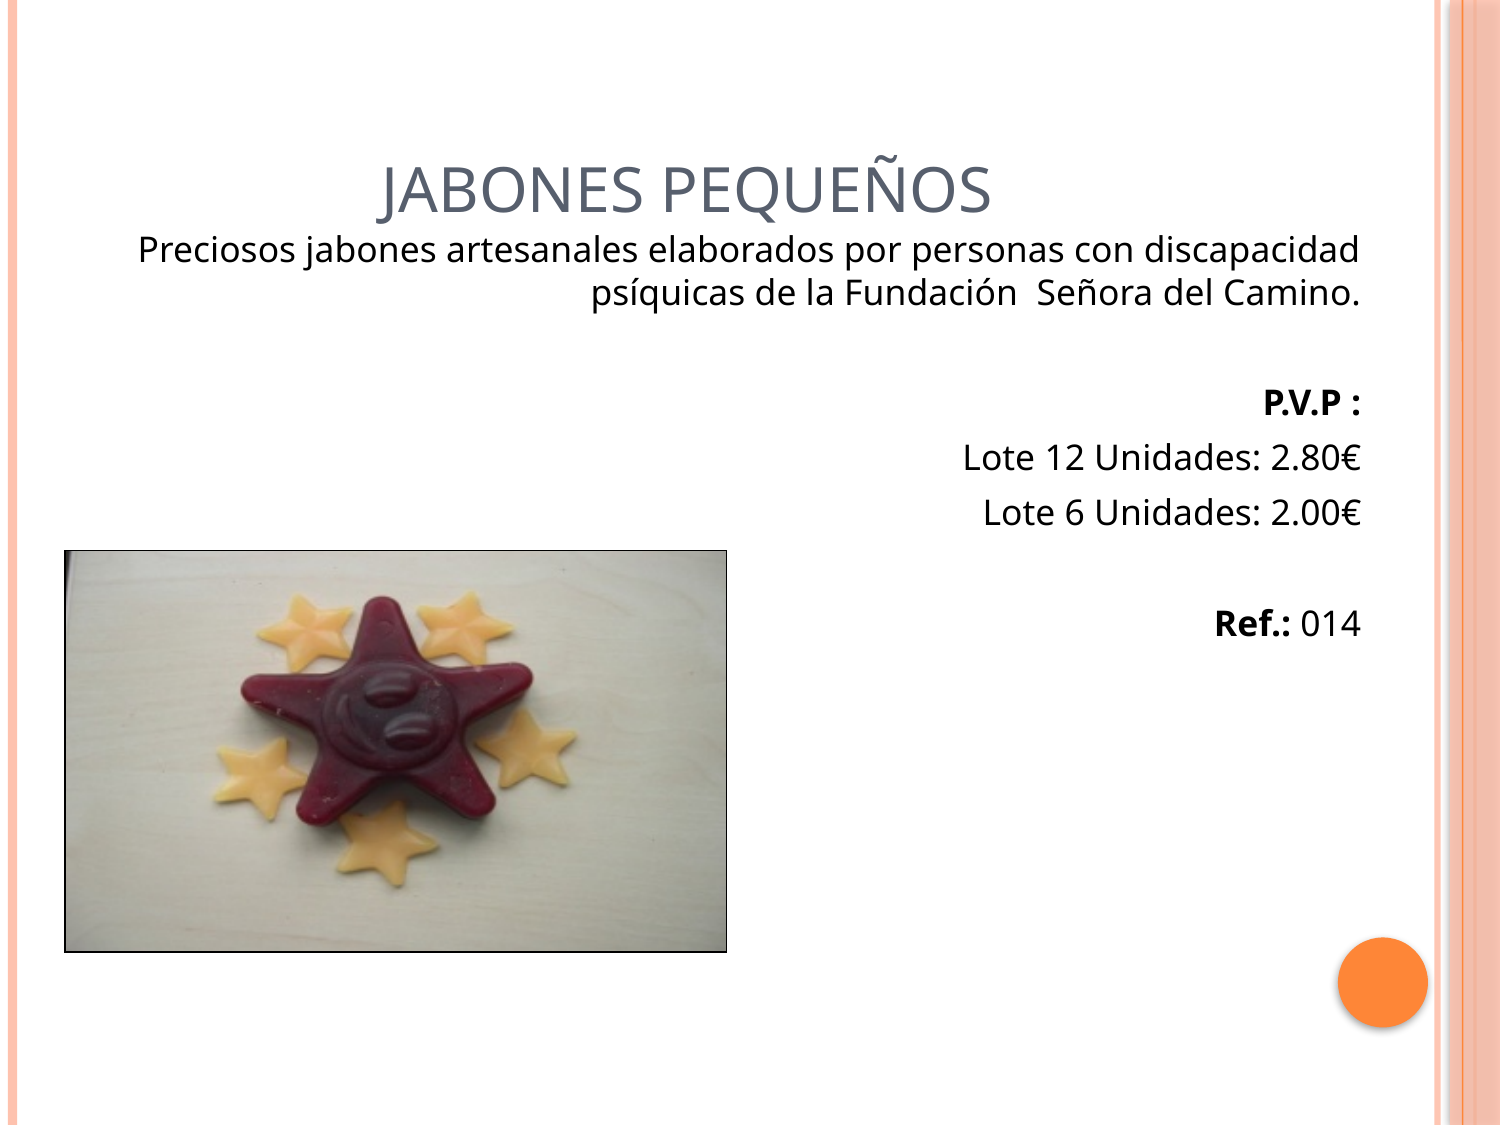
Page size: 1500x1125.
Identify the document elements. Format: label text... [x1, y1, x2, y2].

title JABONES PEQUEÑOS [75, 45, 1300, 219]
list Preciosos jabones artesanales elaborados por personas con discapacidad psíquicas de la Fundación Señora del Camino. P.V.P : Lote 12 Unidades: 2.80€ Lote 6 Unidades: 2.00€ Ref.: 014 [0, 219, 1376, 1125]
text_box [64, 550, 727, 953]
